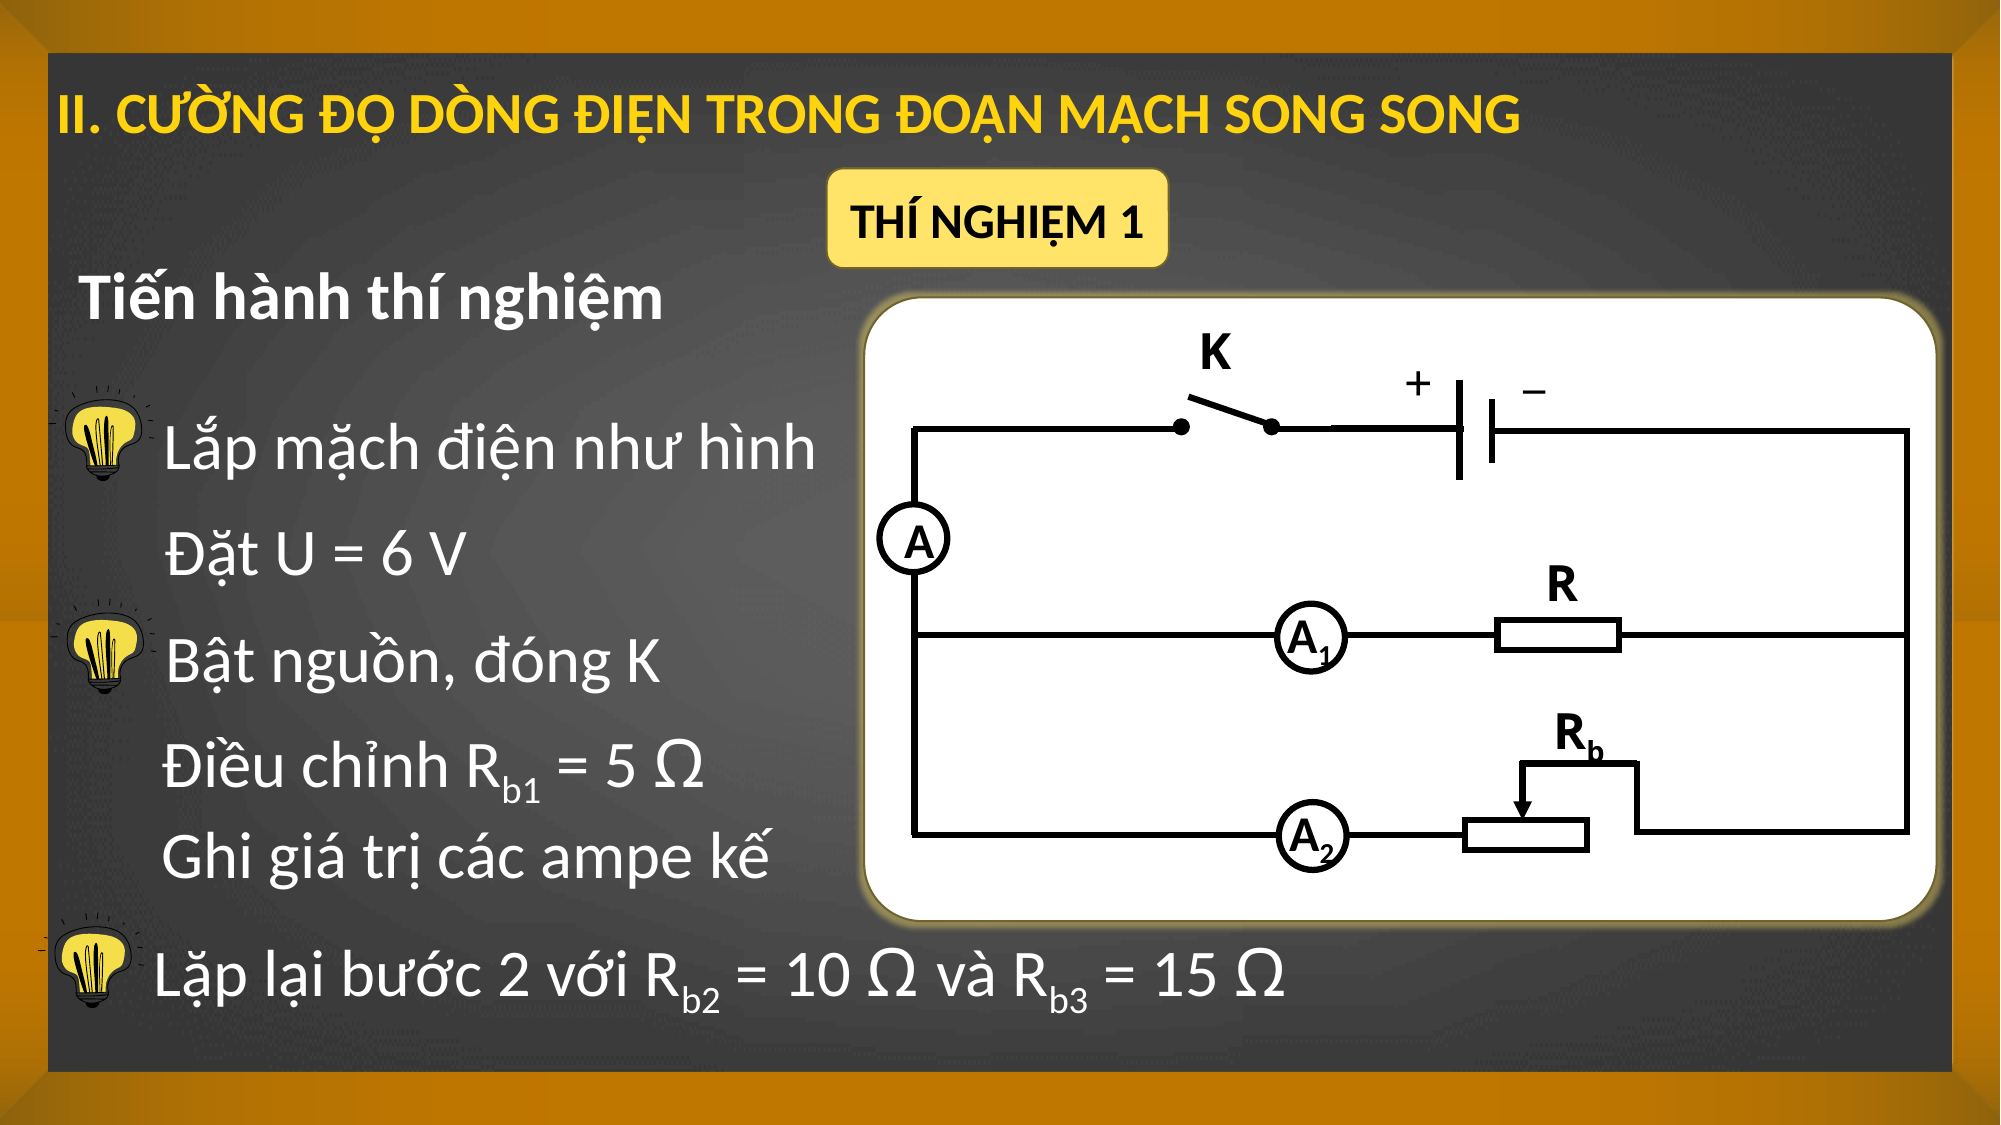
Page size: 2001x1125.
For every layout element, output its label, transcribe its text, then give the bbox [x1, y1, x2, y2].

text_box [48, 385, 155, 481]
text_box Đặt U = 6 V [149, 501, 852, 596]
text_box Lắp mặch điện như hình [149, 395, 851, 490]
text_box Bật nguồn, đóng K [150, 608, 852, 704]
text_box Lặp lại bước 2 với Rb2 = 10 Ω và Rb3 = 15 Ω [138, 922, 1484, 1029]
text_box THÍ NGHIỆM 1 [825, 167, 1170, 270]
text_box Điều chỉnh Rb1 = 5 Ω Ghi giá trị các ampe kế [146, 713, 848, 899]
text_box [864, 297, 1937, 922]
picture [0, 0, 2000, 1125]
text_box Tiến hành thí nghiệm [64, 245, 696, 341]
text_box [37, 912, 144, 1008]
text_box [50, 598, 156, 695]
text_box II. CƯỜNG ĐỘ DÒNG ĐIỆN TRONG ĐOẠN MẠCH SONG SONG [41, 67, 1763, 153]
